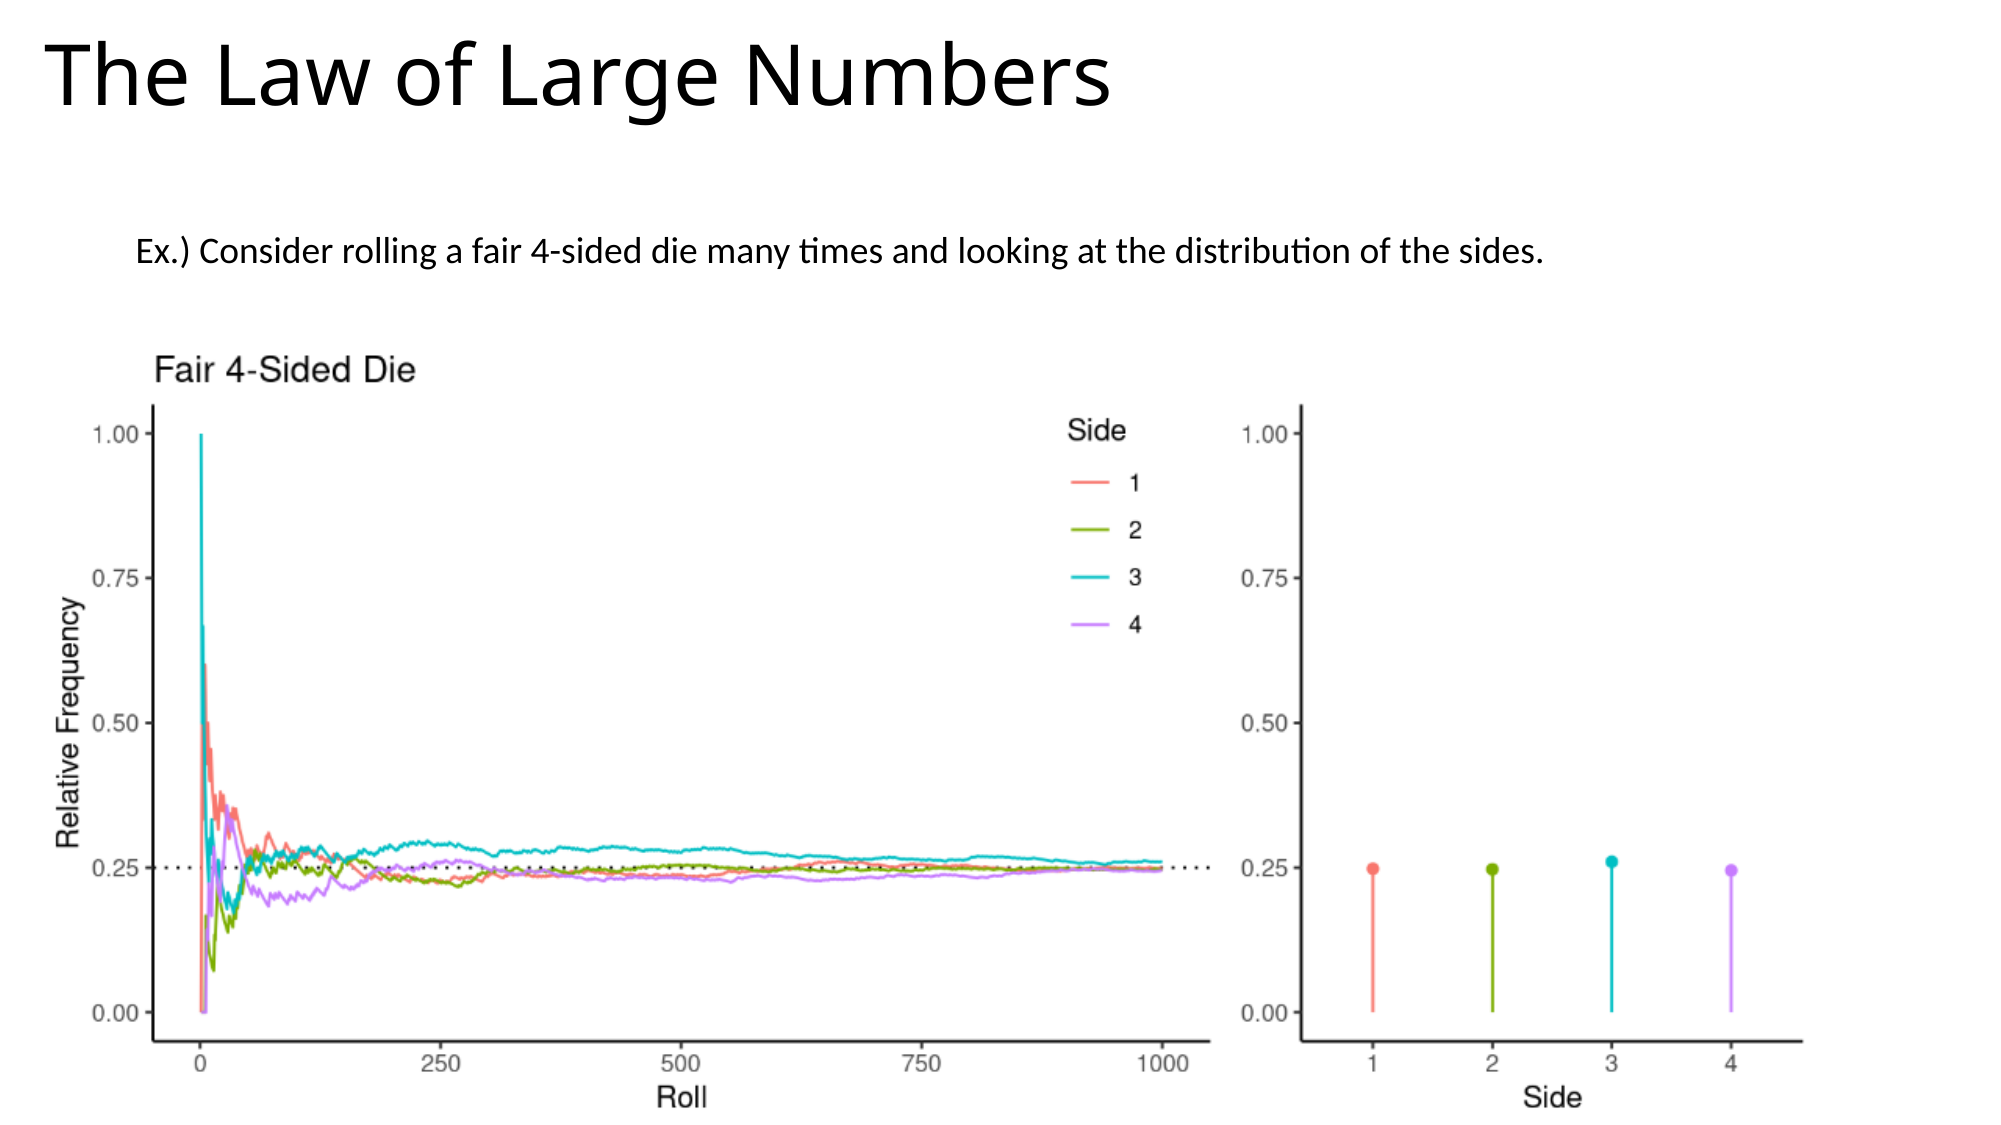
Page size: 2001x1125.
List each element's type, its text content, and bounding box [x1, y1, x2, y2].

picture [0, 323, 1837, 1125]
text_box Ex.) Consider rolling a fair 4-sided die many times and looking at the distribution of the sides. [120, 218, 1570, 278]
title The Law of Large Numbers [29, 25, 1755, 132]
